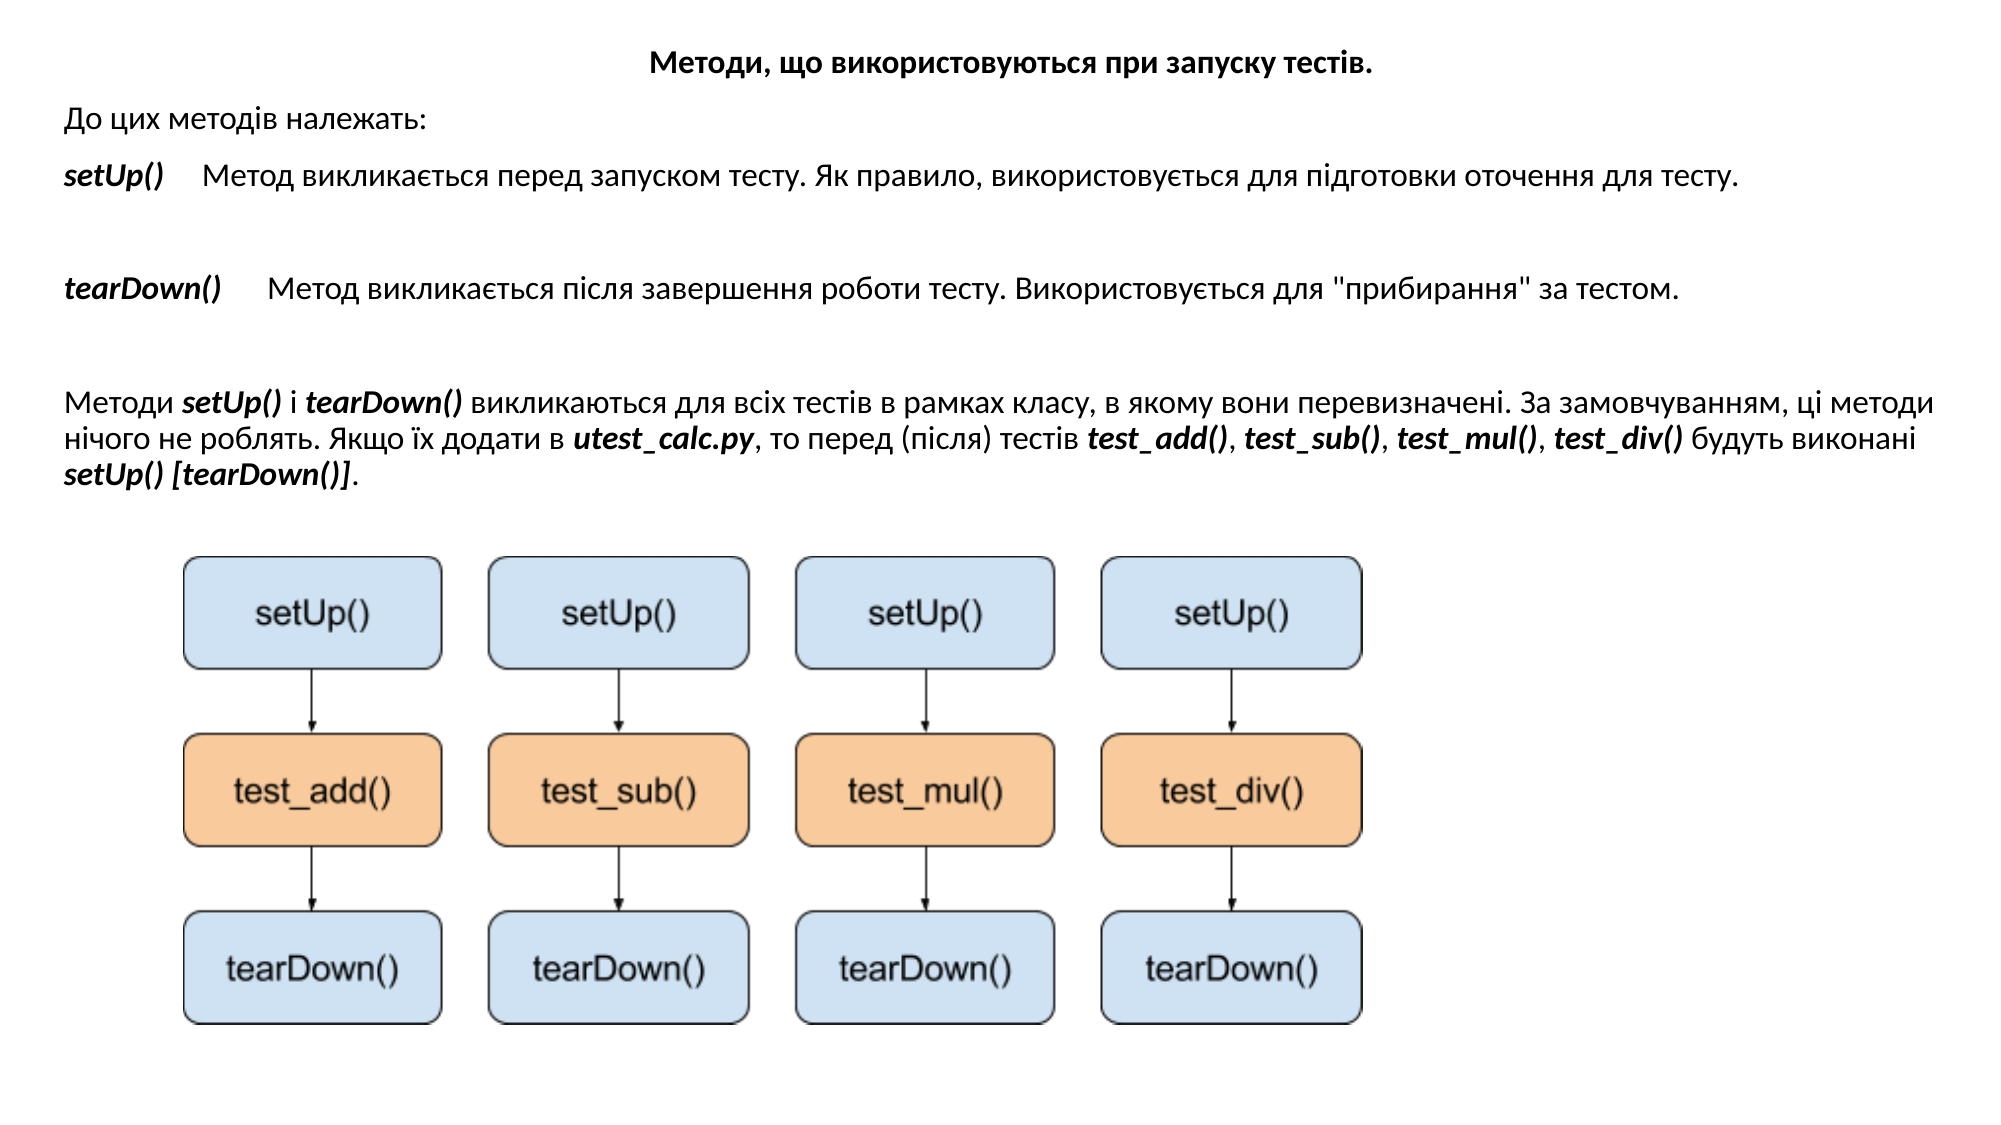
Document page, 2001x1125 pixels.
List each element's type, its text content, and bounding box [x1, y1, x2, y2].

list Методи, що використовуються при запуску тестів. До цих методів належать: setUp() Метод викликається перед запуском тесту. Як правило, використовується для підготовки оточення для тесту. tearDown() Метод викликається після завершення роботи тесту. Використовується для "прибирання" за тестом. Методи setUp() і tearDown() викликаються для всіх тестів в рамках класу, в якому вони перевизначені. За замовчуванням, ці методи нічого не роблять. Якщо їх додати в utest_calc.py, то перед (після) тестів test_add(), test_sub(), test_mul(), test_div() будуть виконані setUp() [tearDown()]. [49, 37, 1983, 1076]
picture [182, 556, 1363, 1025]
